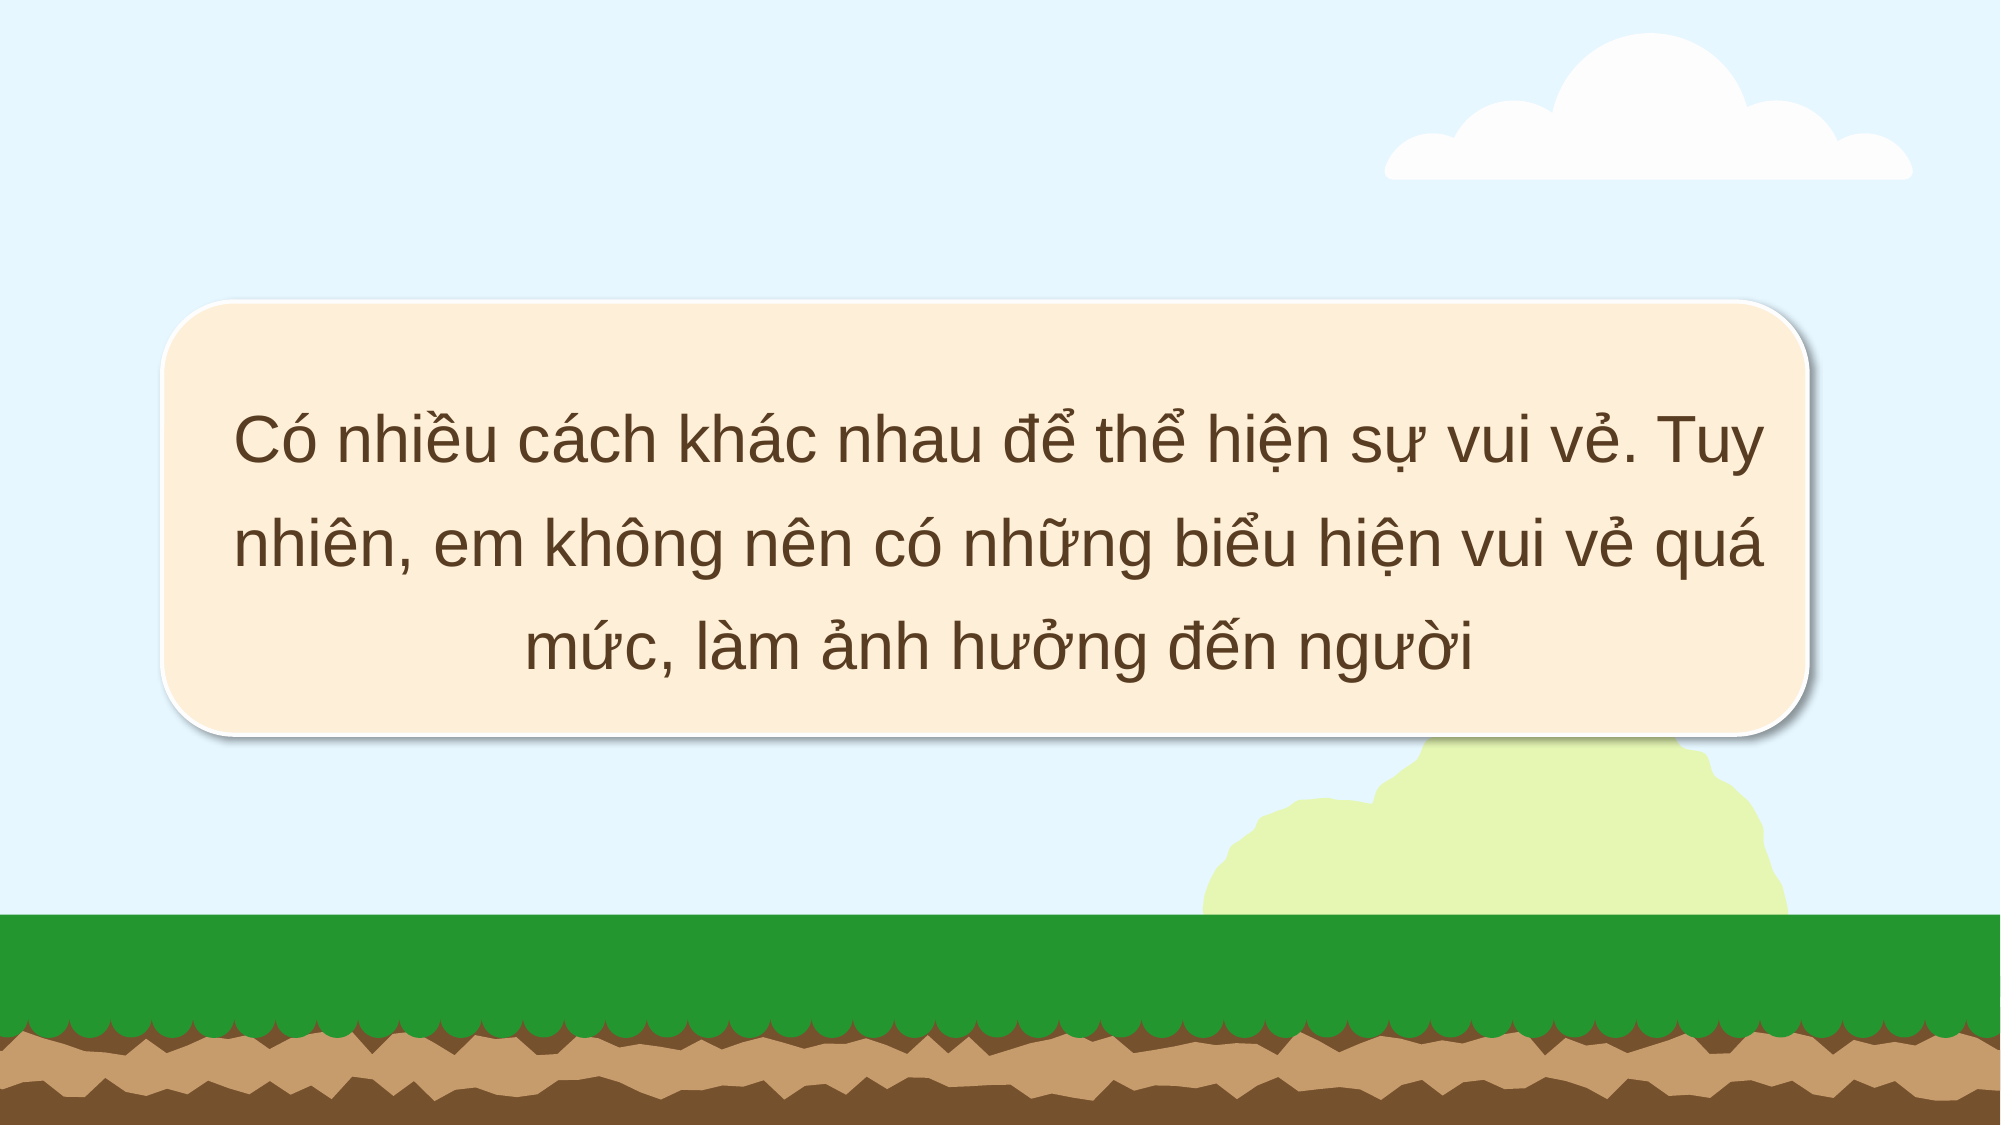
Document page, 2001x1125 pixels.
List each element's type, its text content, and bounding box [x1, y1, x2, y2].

text_box Có nhiều cách khác nhau để thể hiện sự vui vẻ. Tuy nhiên, em không nên có những biểu hiện vui vẻ quá mức, làm ảnh hưởng đến người [192, 364, 1808, 691]
text_box [160, 299, 1810, 737]
